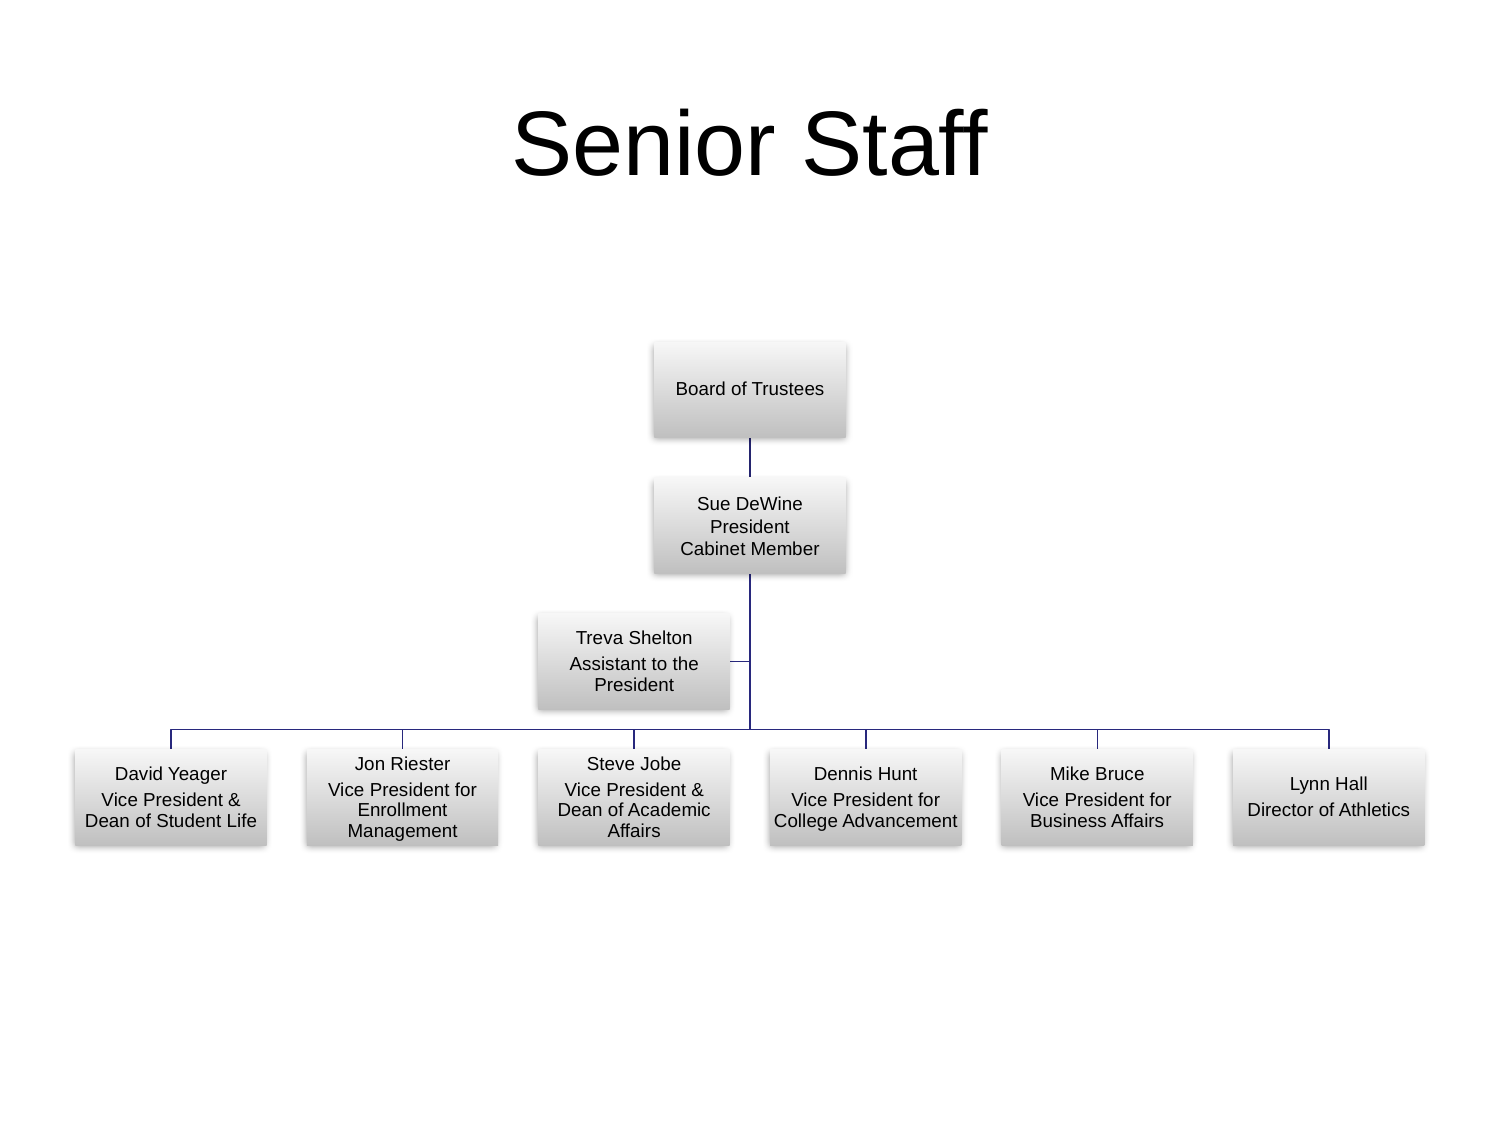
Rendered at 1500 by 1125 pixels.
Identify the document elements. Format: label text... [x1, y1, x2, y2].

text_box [74, 149, 1426, 1038]
title Senior Staff [74, 44, 1426, 149]
